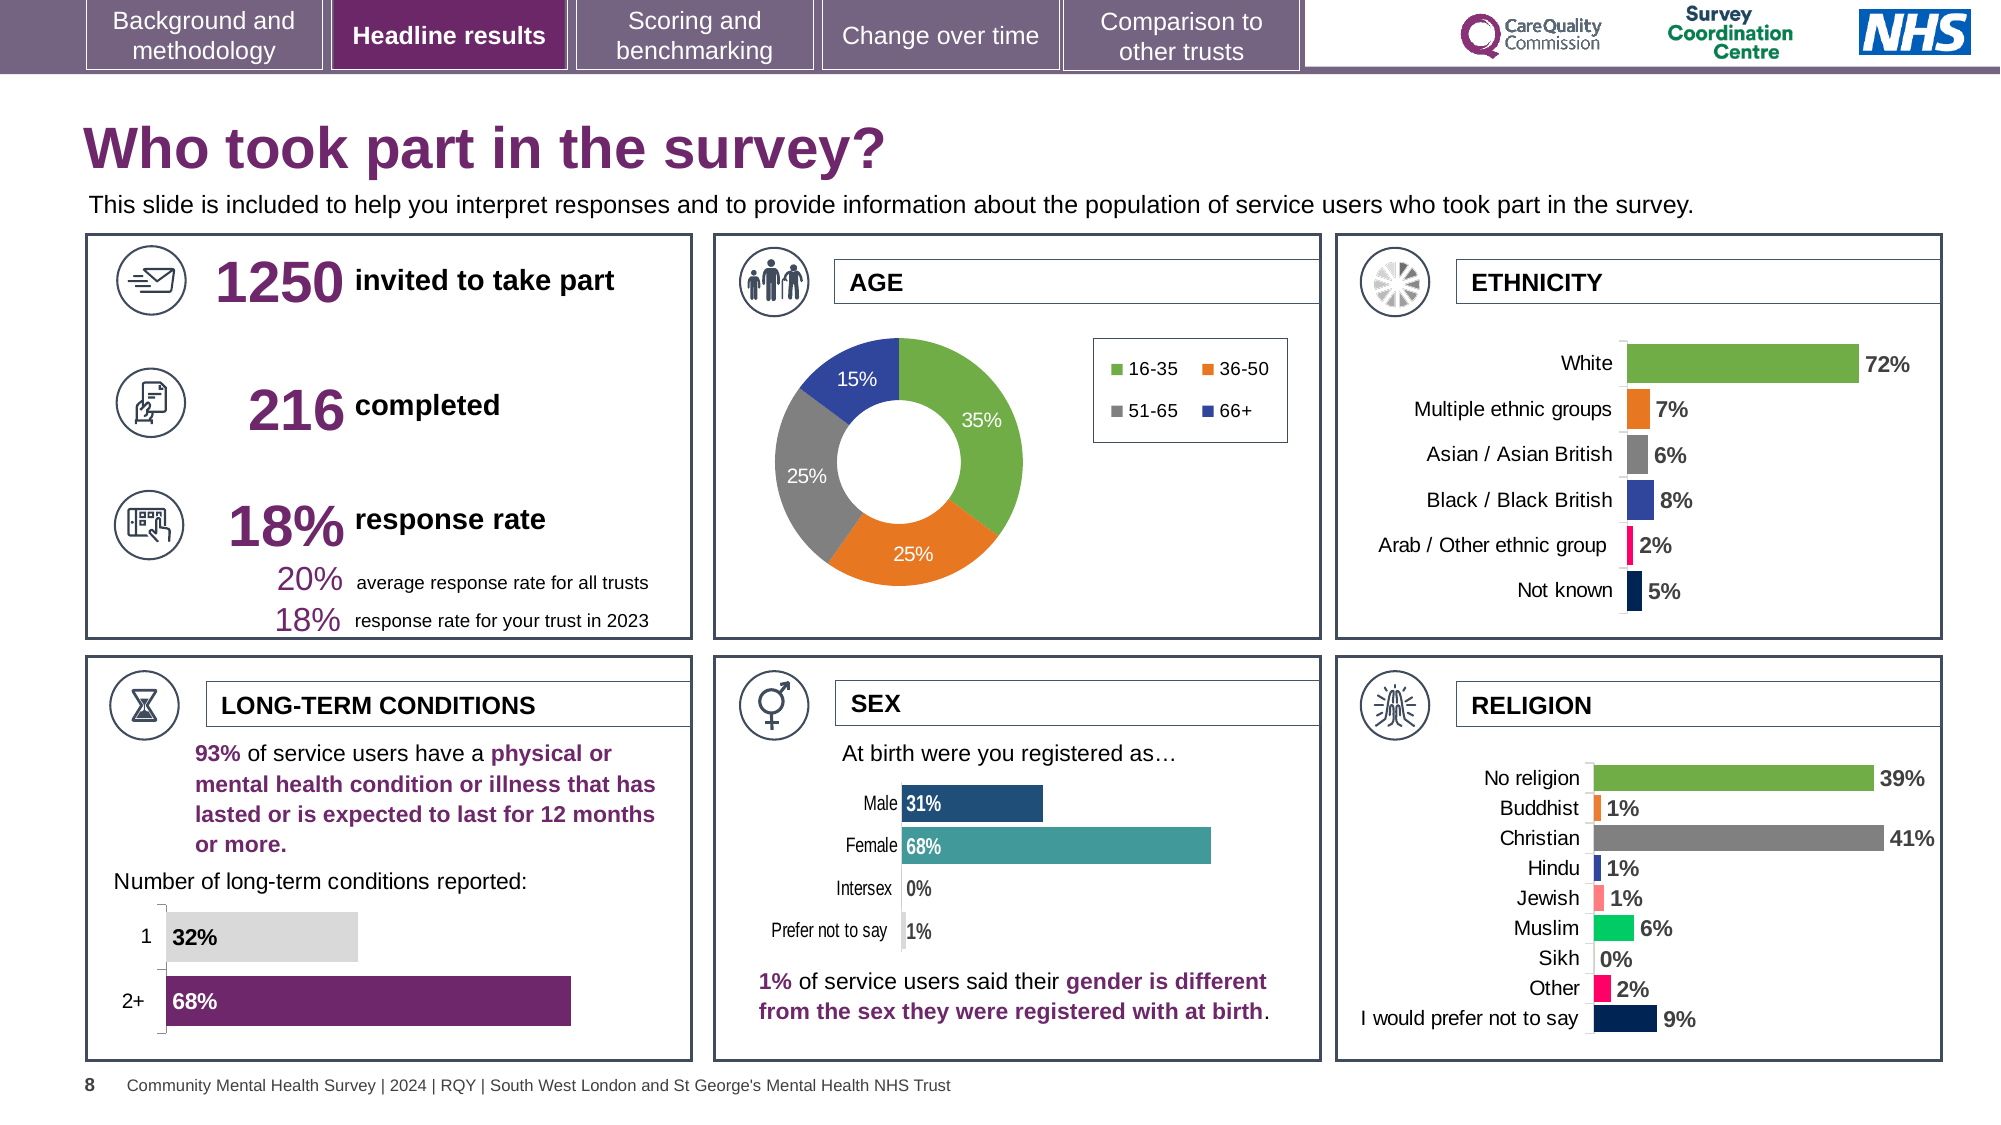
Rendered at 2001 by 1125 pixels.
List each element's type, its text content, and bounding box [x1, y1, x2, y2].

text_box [116, 368, 186, 437]
text_box ETHNICITY [1456, 259, 1942, 304]
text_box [739, 247, 809, 317]
text_box response rate [354, 497, 678, 536]
picture [1666, 3, 1794, 61]
text_box [714, 233, 1321, 639]
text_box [1356, 247, 1438, 317]
chart [725, 316, 1313, 633]
chart [771, 775, 1291, 960]
text_box 18% [199, 594, 342, 638]
text_box [714, 655, 1321, 1061]
text_box 93% of service users have a physical or mental health condition or illness that has lasted or is expected to last for 12 months or more. [180, 728, 686, 865]
text_box [85, 655, 693, 1061]
text_box AGE [834, 259, 1321, 304]
text_box At birth were you registered as… [827, 730, 1230, 774]
text_box 1250 [180, 237, 346, 315]
picture [1460, 13, 1602, 59]
chart [1332, 728, 1936, 1058]
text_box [117, 246, 186, 315]
picture [1859, 9, 1971, 55]
text_box RELIGION [1456, 681, 1942, 727]
text_box 18% [203, 481, 346, 559]
title Who took part in the survey? [68, 96, 1942, 204]
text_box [1360, 671, 1430, 740]
text_box This slide is included to help you interpret responses and to provide information about the population of service users who took part in the survey. [73, 181, 1951, 226]
text_box invited to take part [354, 257, 706, 297]
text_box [110, 671, 179, 740]
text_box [114, 490, 184, 560]
text_box SEX [835, 680, 1321, 726]
text_box 1% of service users said their gender is different from the sex they were registered with at birth. [744, 956, 1313, 1032]
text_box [739, 671, 809, 740]
text_box LONG-TERM CONDITIONS [206, 681, 692, 727]
chart [86, 814, 651, 1062]
text_box 8 [84, 1065, 122, 1125]
text_box [1335, 655, 1943, 1061]
text_box 20% [201, 552, 344, 597]
chart [1343, 314, 1942, 637]
text_box [1335, 233, 1943, 639]
text_box response rate for your trust in 2023 [354, 606, 691, 631]
text_box average response rate for all trusts [356, 568, 654, 593]
text_box completed [354, 382, 667, 422]
text_box [85, 233, 693, 639]
text_box 216 [203, 365, 346, 443]
